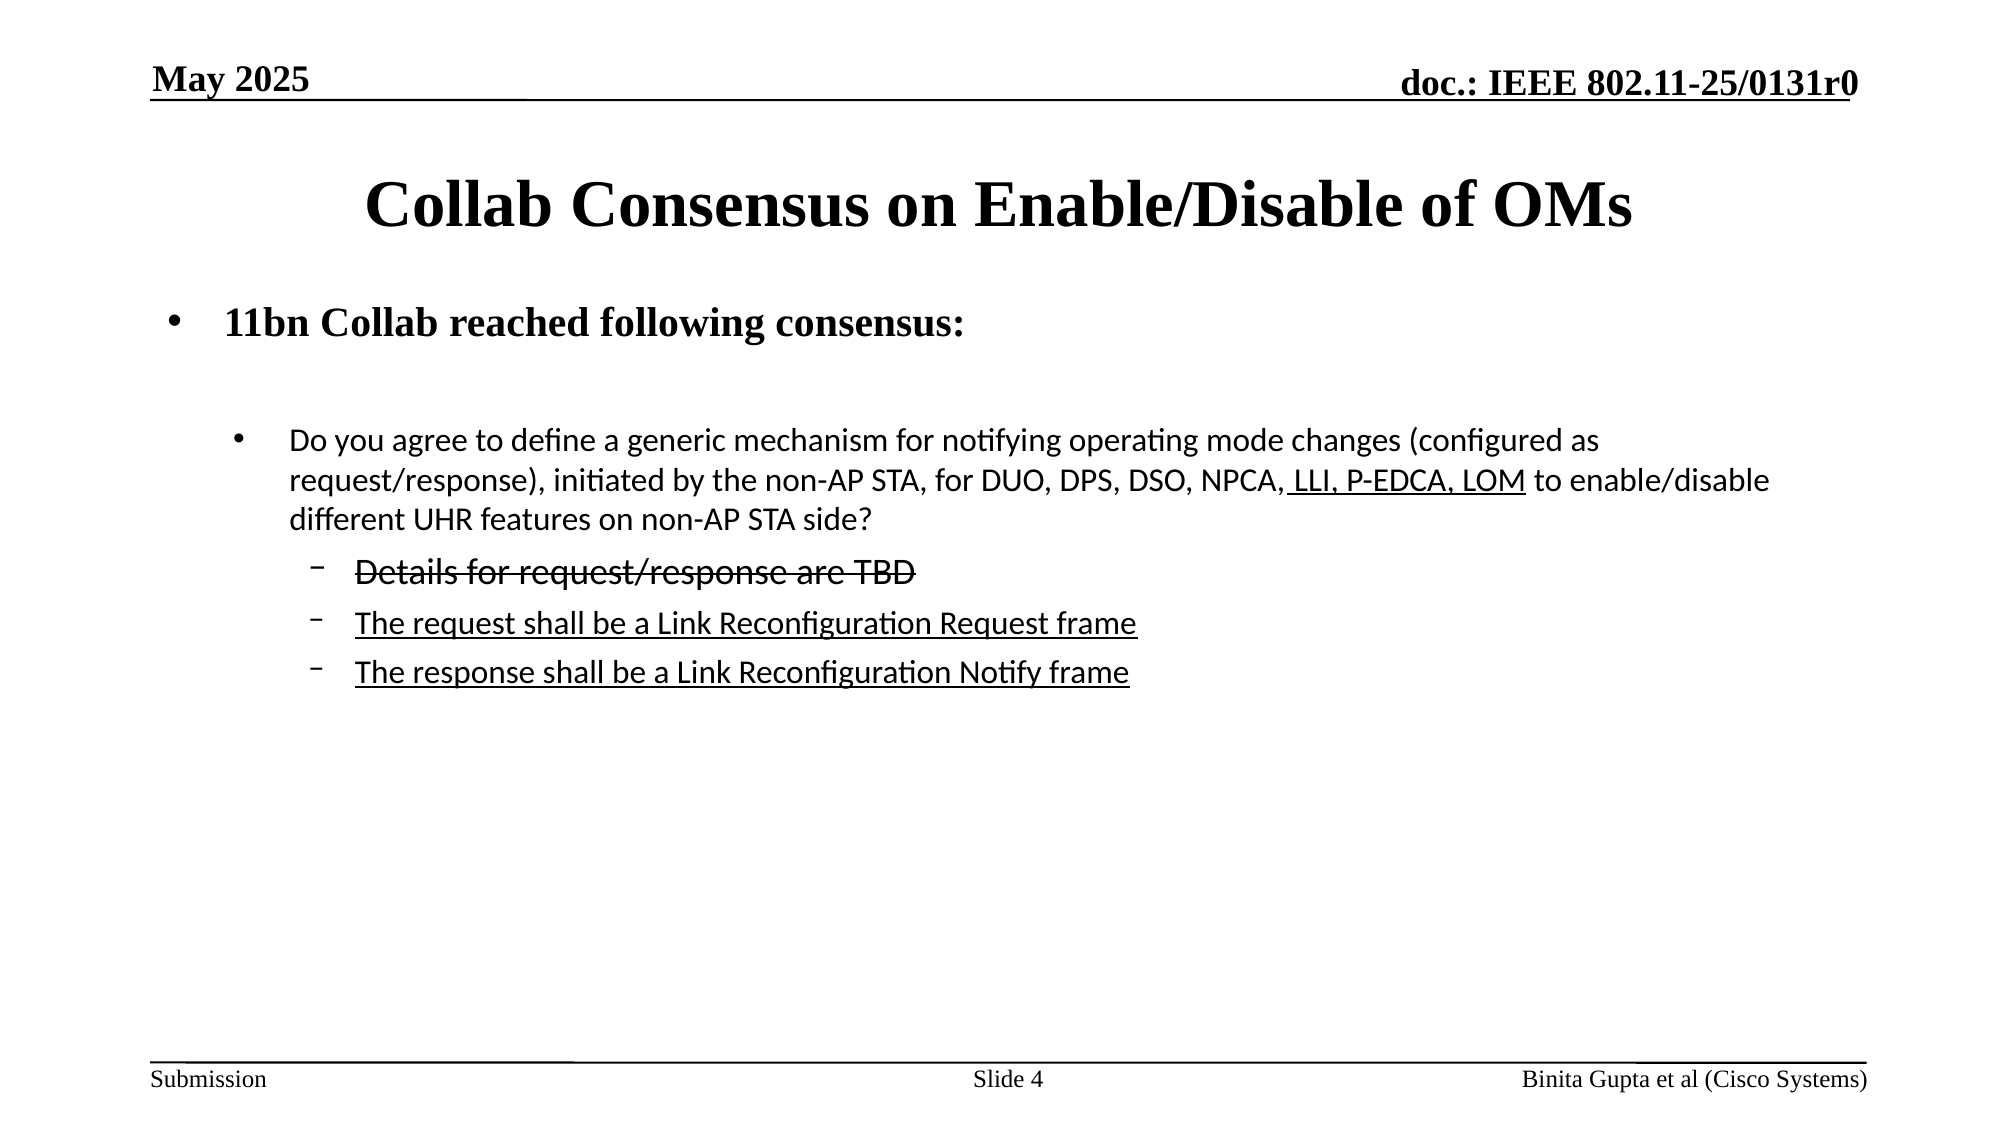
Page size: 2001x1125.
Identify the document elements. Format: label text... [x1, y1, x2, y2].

list 11bn Collab reached following consensus: Do you agree to define a generic mechanism for notifying operating mode changes (configured as request/response), initiated by the non-AP STA, for DUO, DPS, DSO, NPCA, LLI, P-EDCA, LOM to enable/disable different UHR features on non-AP STA side? Details for request/response are TBD The request shall be a Link Reconfiguration Request frame The response shall be a Link Reconfiguration Notify frame [152, 286, 1853, 1038]
footer Binita Gupta et al (Cisco Systems) [1171, 1061, 1869, 1093]
title Collab Consensus on Enable/Disable of OMs [149, 112, 1850, 288]
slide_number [152, 54, 563, 100]
slide_number Slide 4 [950, 1061, 1067, 1123]
